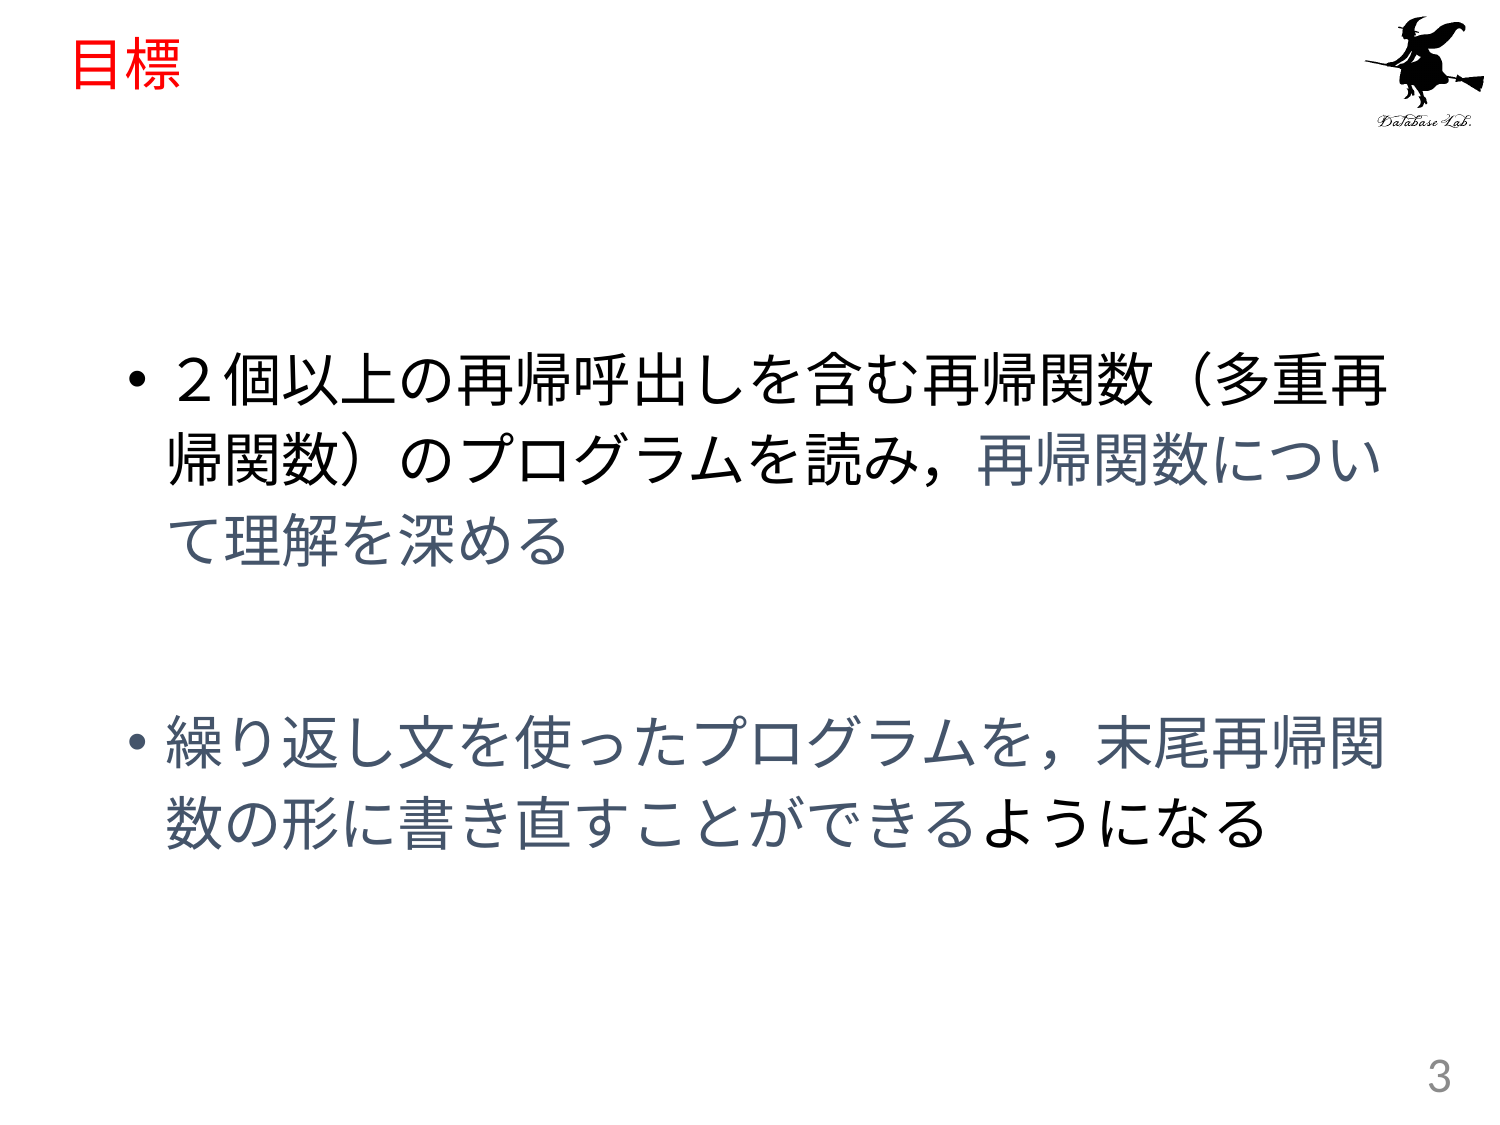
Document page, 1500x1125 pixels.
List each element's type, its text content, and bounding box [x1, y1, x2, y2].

picture [1362, 14, 1486, 130]
title 目標 [52, 28, 1441, 106]
list ２個以上の再帰呼出しを含む再帰関数（多重再帰関数）のプログラムを読み，再帰関数について理解を深める 繰り返し文を使ったプログラムを，末尾再帰関数の形に書き直すことができるようになる [112, 324, 1438, 1000]
slide_number 3 [1129, 1042, 1467, 1103]
